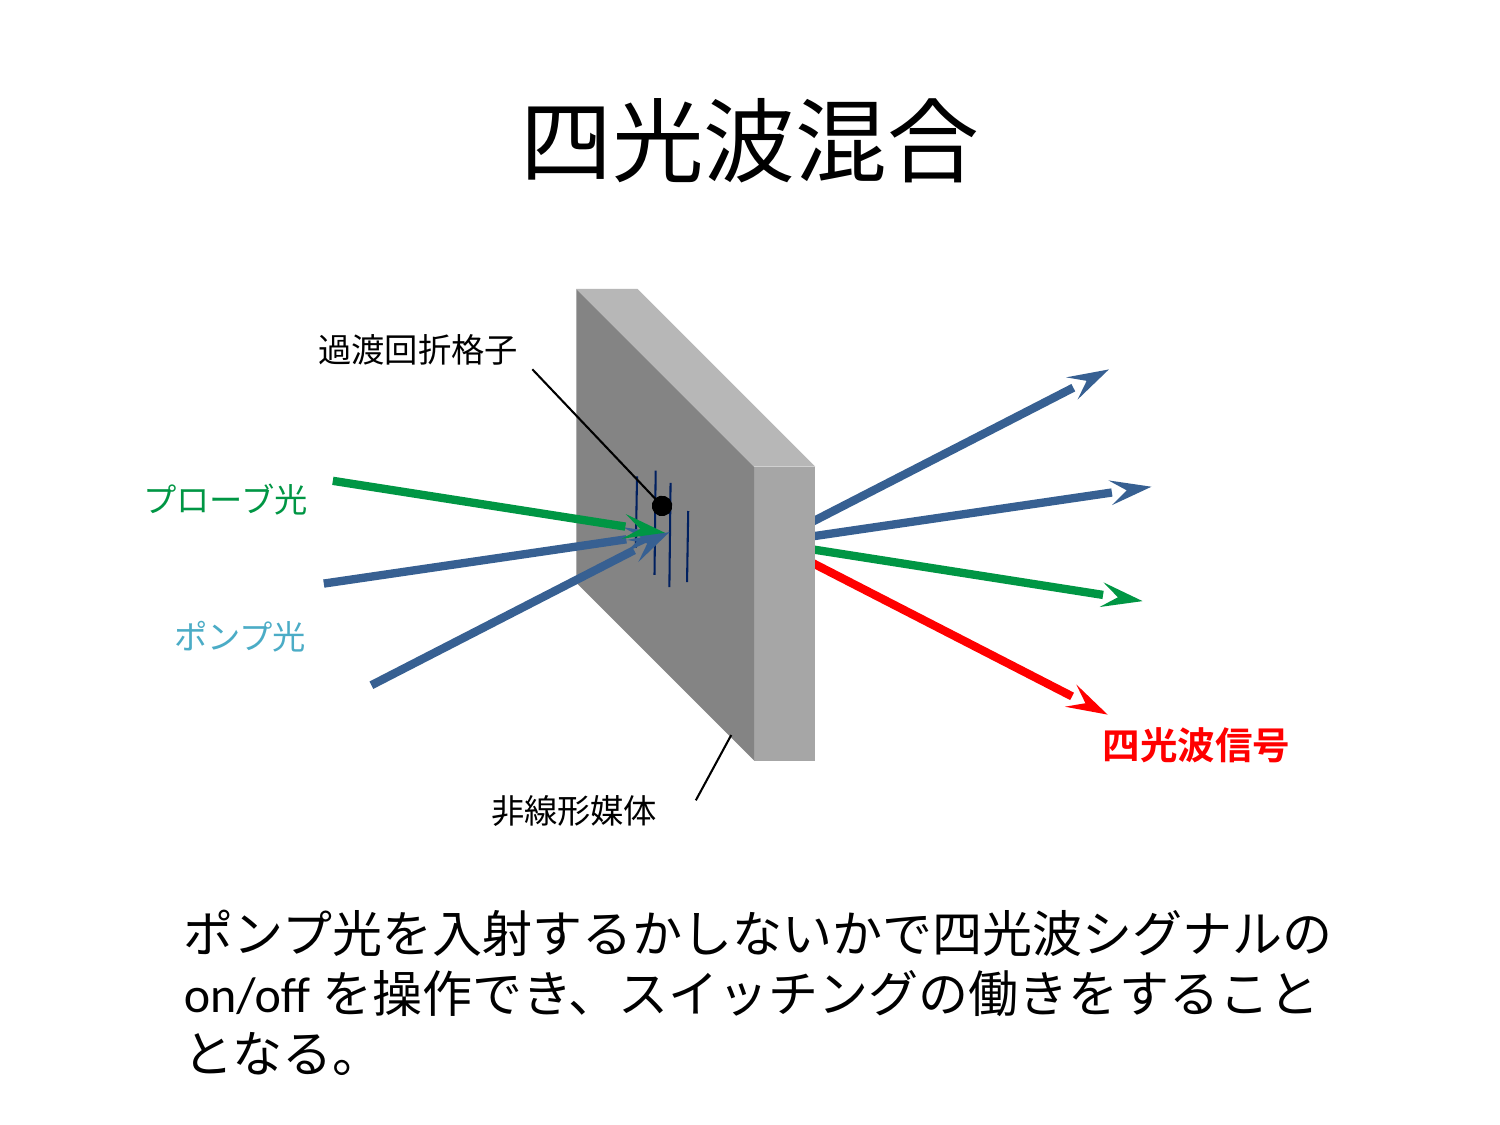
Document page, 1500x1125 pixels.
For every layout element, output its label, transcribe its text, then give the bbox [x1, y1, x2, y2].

title 四光波混合 [75, 45, 1425, 233]
text_box ポンプ光を入射するかしないかで四光波シグナルのon/offを操作でき、スイッチングの働きをすることとなる。 [168, 895, 1353, 1090]
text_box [128, 288, 1378, 840]
